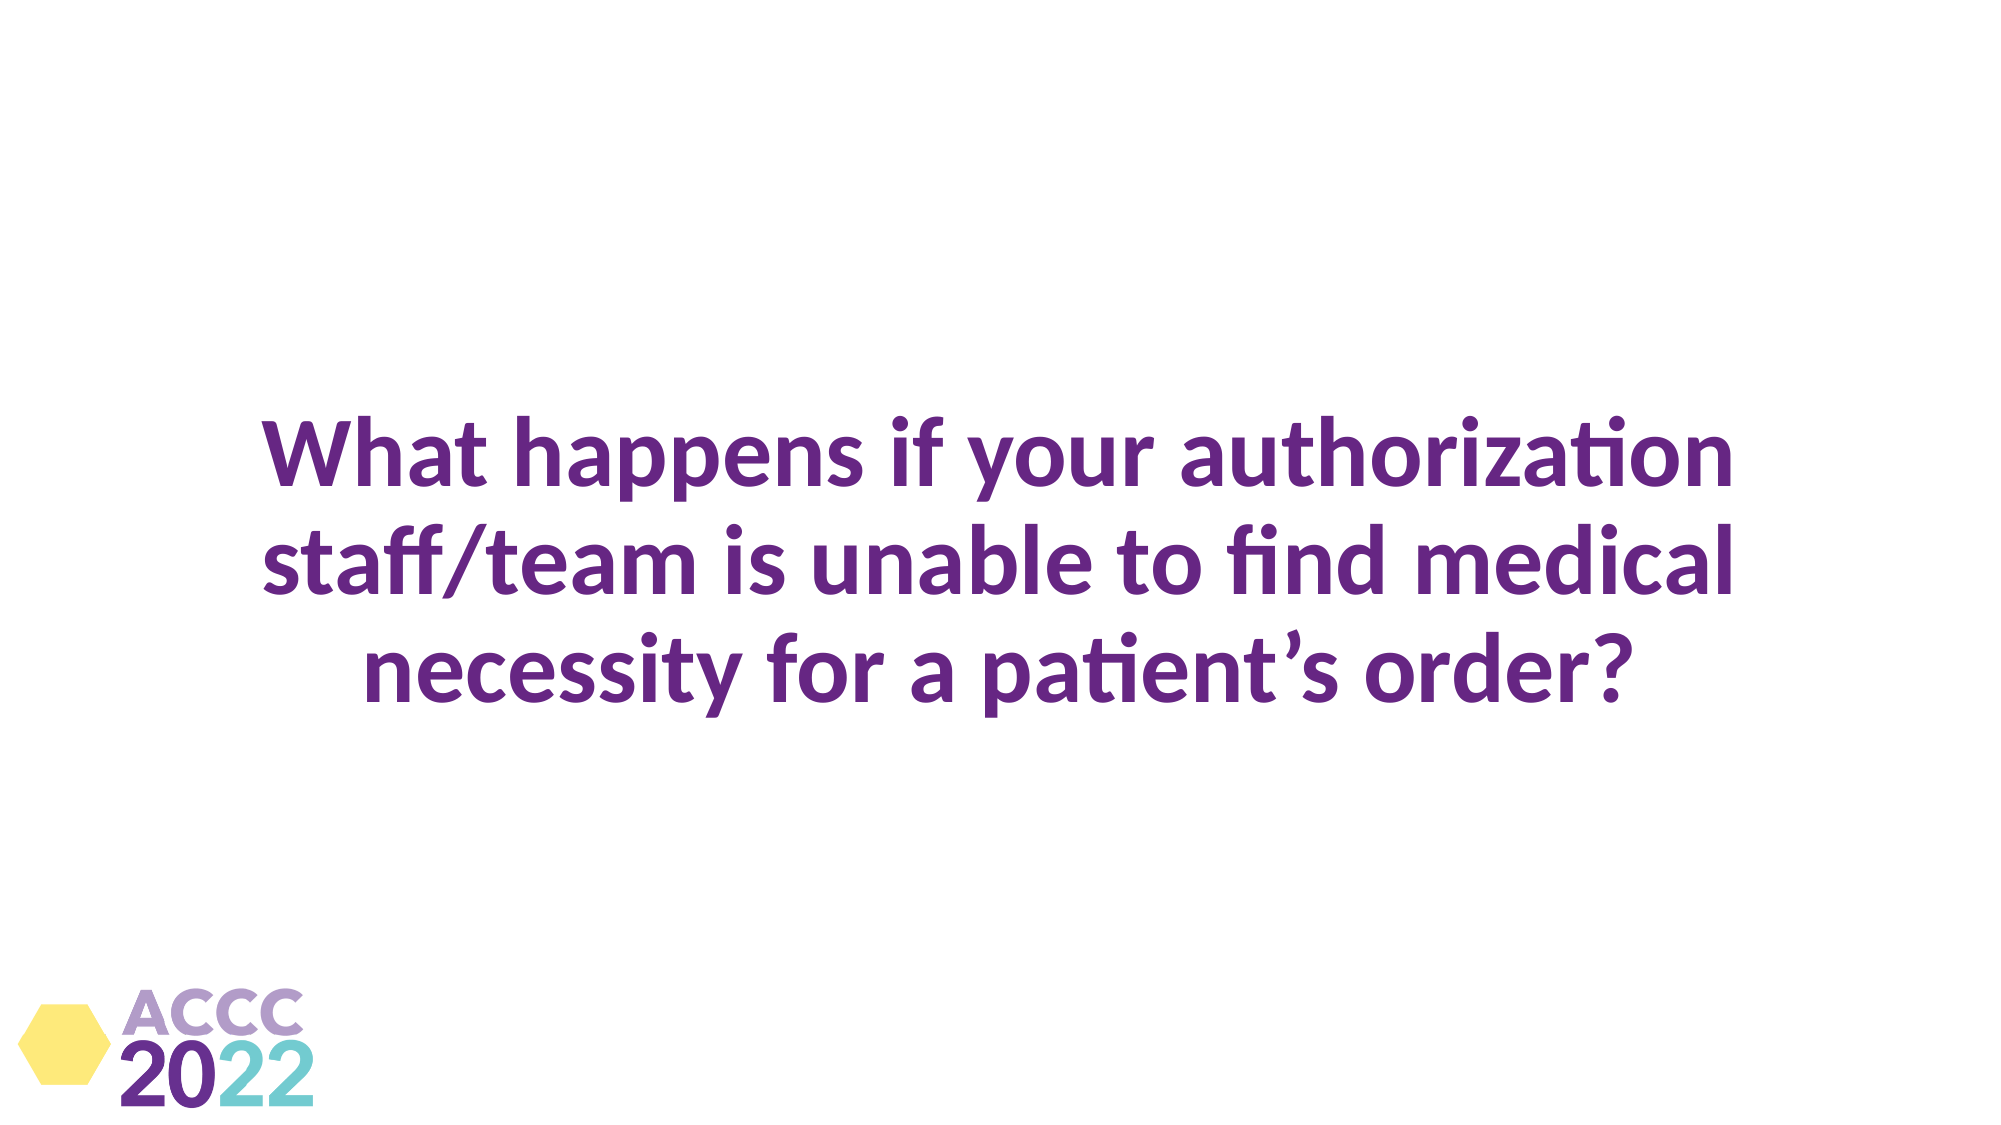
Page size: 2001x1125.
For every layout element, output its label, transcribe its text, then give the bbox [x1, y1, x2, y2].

title What happens if your authorization staff/team is unable to find medical necessity for a patient’s order? [96, 308, 1904, 817]
picture [0, 976, 348, 1125]
